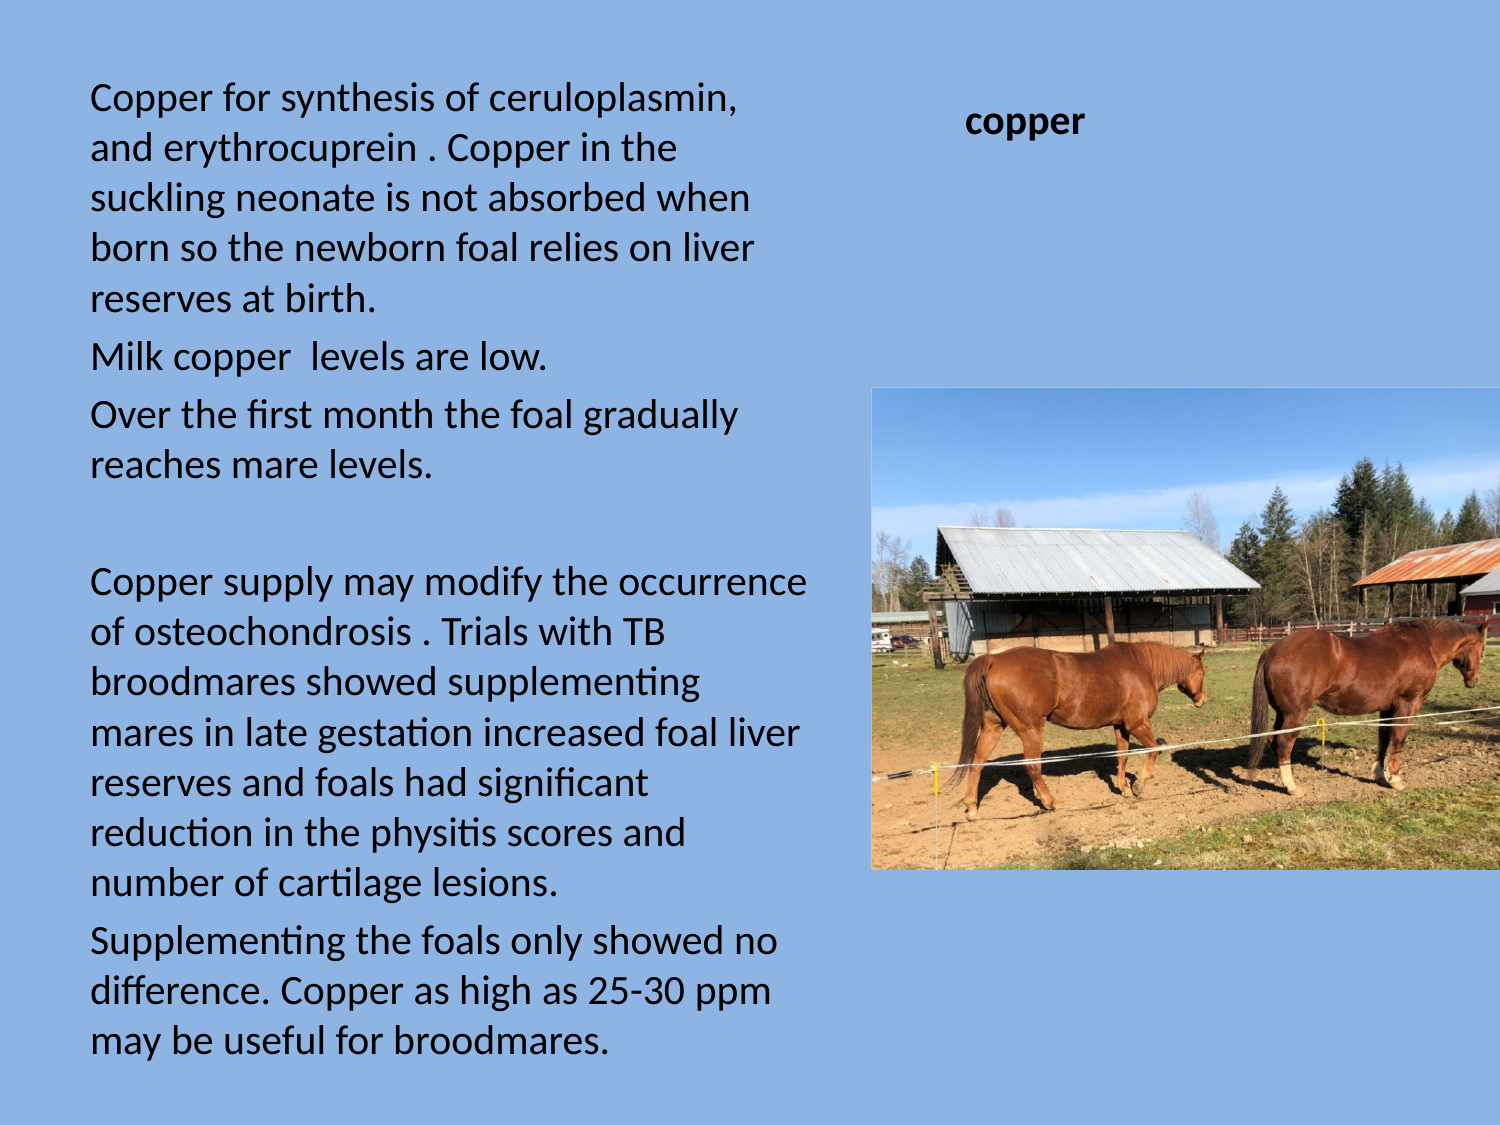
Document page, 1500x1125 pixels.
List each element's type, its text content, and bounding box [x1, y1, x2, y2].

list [944, 313, 1427, 944]
title copper [950, 44, 1450, 150]
picture [1427, 388, 1500, 870]
list Copper for synthesis of ceruloplasmin, and erythrocuprein . Copper in the suckling neonate is not absorbed when born so the newborn foal relies on liver reserves at birth. Milk copper levels are low. Over the first month the foal gradually reaches mare levels. Copper supply may modify the occurrence of osteochondrosis . Trials with TB broodmares showed supplementing mares in late gestation increased foal liver reserves and foals had significant reduction in the physitis scores and number of cartilage lesions. Supplementing the foals only showed no difference. Copper as high as 25-30 ppm may be useful for broodmares. [75, 62, 825, 1088]
picture [872, 388, 944, 870]
